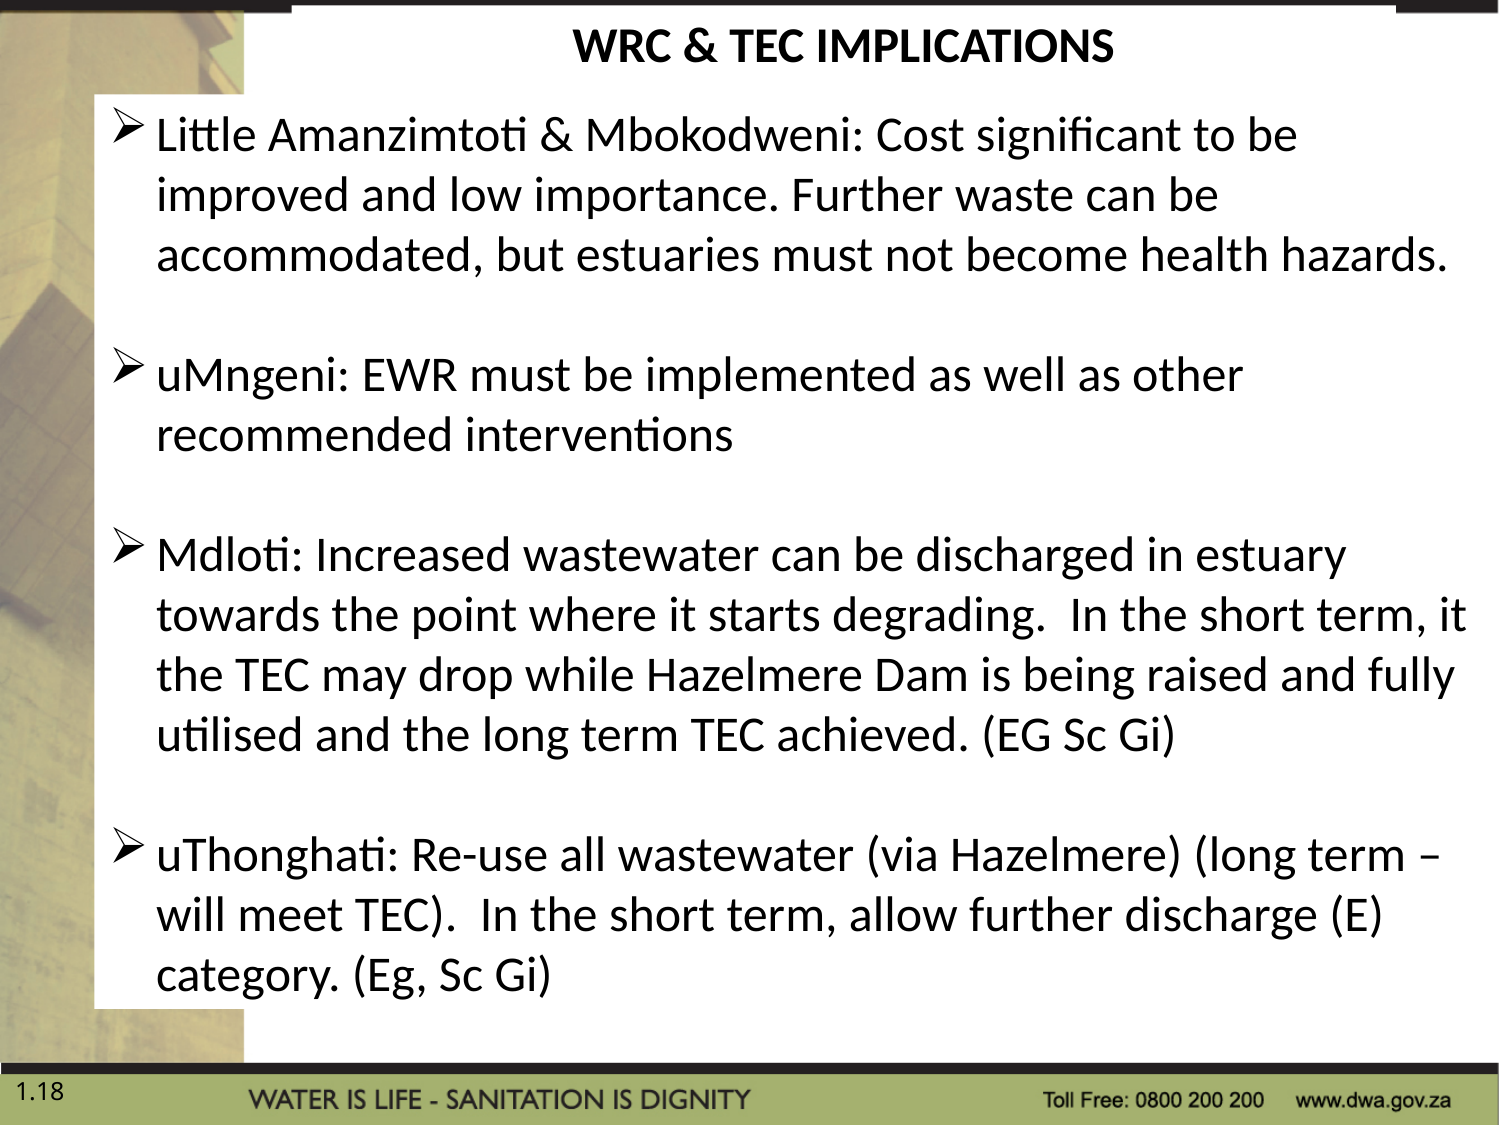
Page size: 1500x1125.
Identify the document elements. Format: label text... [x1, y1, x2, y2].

slide_number 18 [0, 1068, 350, 1125]
picture [0, 0, 1500, 1125]
text_box Little Amanzimtoti & Mbokodweni: Cost significant to be improved and low importance. Further waste can be accommodated, but estuaries must not become health hazards. uMngeni: EWR must be implemented as well as other recommended interventions Mdloti: Increased wastewater can be discharged in estuary towards the point where it starts degrading. In the short term, it the TEC may drop while Hazelmere Dam is being raised and fully utilised and the long term TEC achieved. (EG Sc Gi) uThonghati: Re-use all wastewater (via Hazelmere) (long term – will meet TEC). In the short term, allow further discharge (E) category. (Eg, Sc Gi) [94, 94, 1500, 1009]
text_box WRC & TEC IMPLICATIONS [291, 5, 1396, 94]
